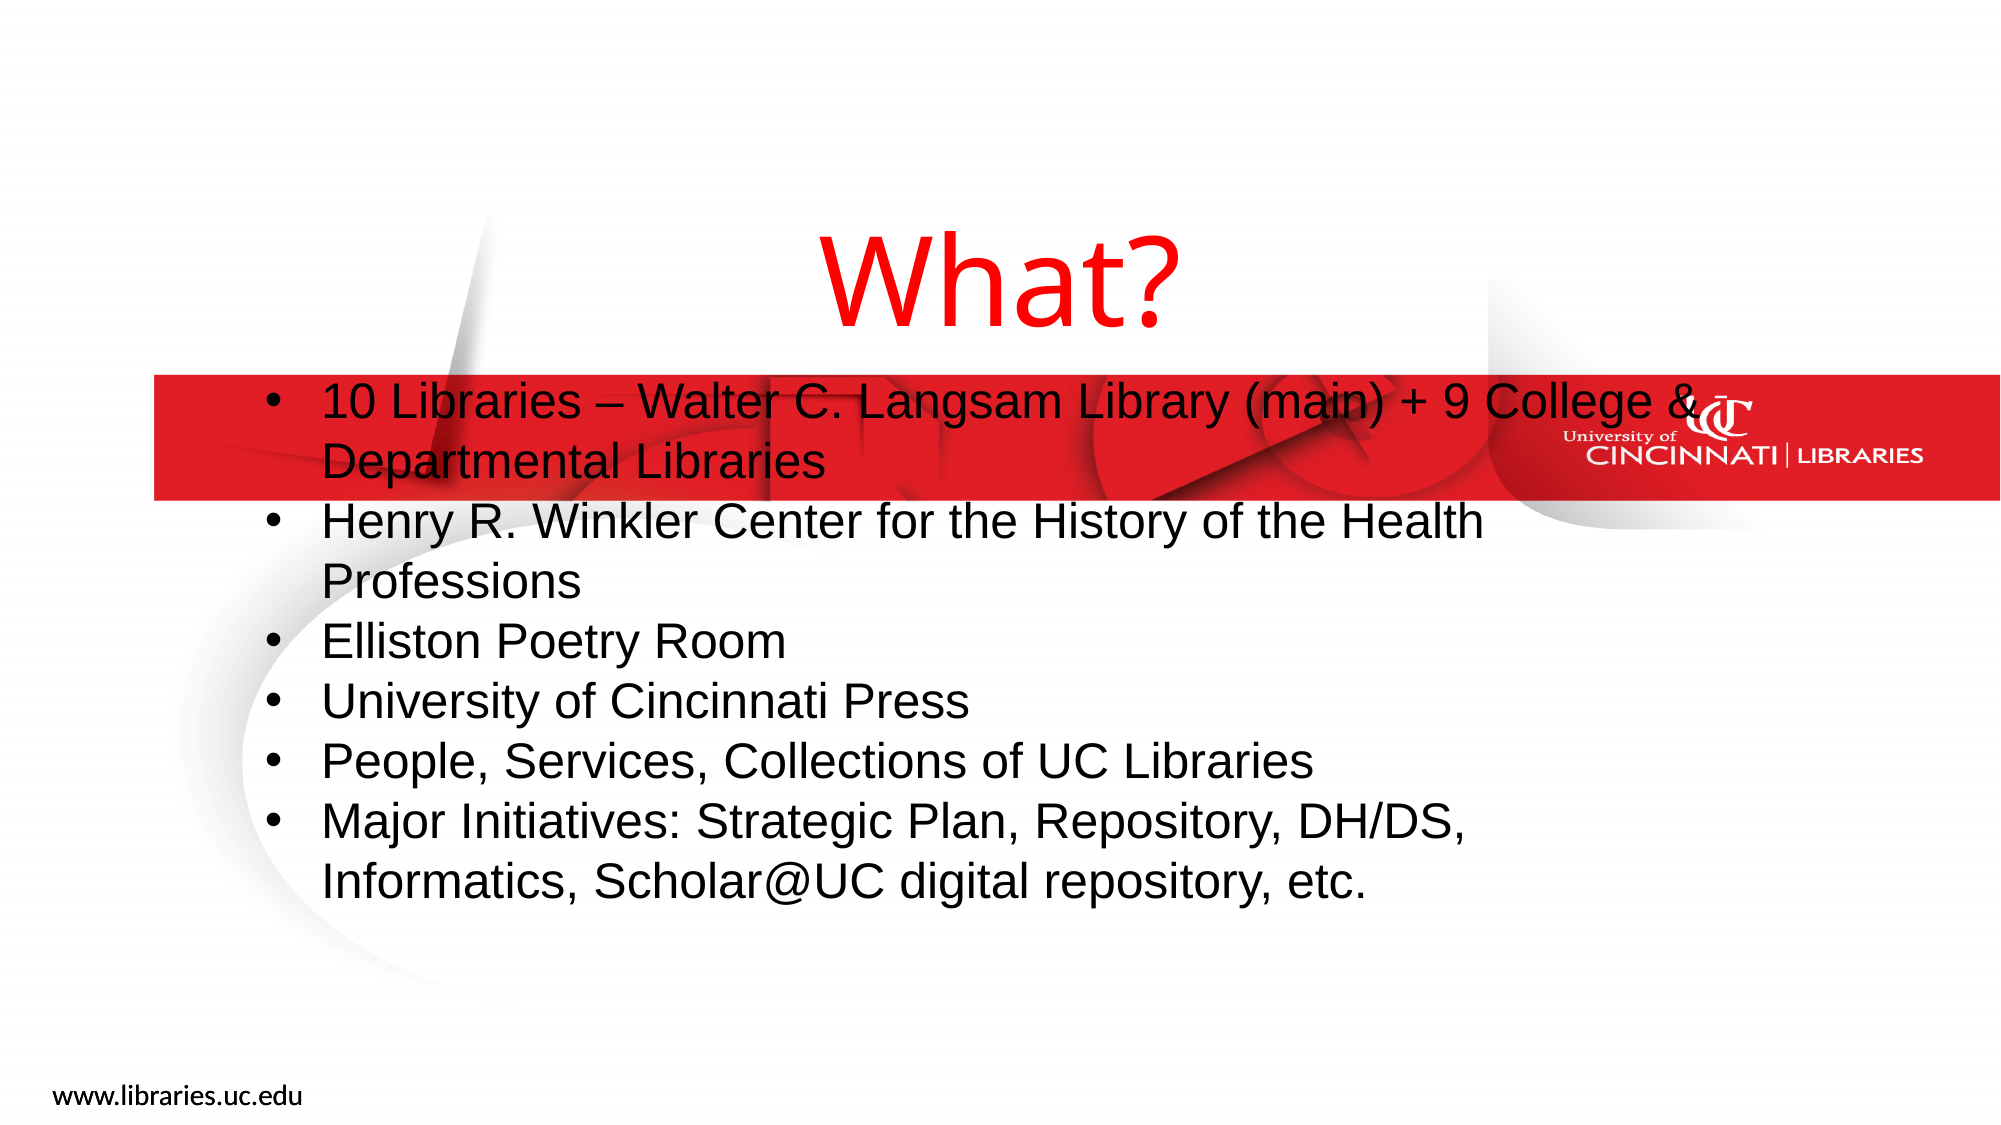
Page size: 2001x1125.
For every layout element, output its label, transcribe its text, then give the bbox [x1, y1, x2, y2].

subtitle 10 Libraries – Walter C. Langsam Library (main) + 9 College & Departmental Libraries Henry R. Winkler Center for the History of the Health Professions Elliston Poetry Room University of Cincinnati Press People, Services, Collections of UC Libraries Major Initiatives: Strategic Plan, Repository, DH/DS, Informatics, Scholar@UC digital repository, etc. [249, 361, 1750, 925]
title What? [249, 184, 1750, 361]
picture [0, 0, 2001, 1125]
